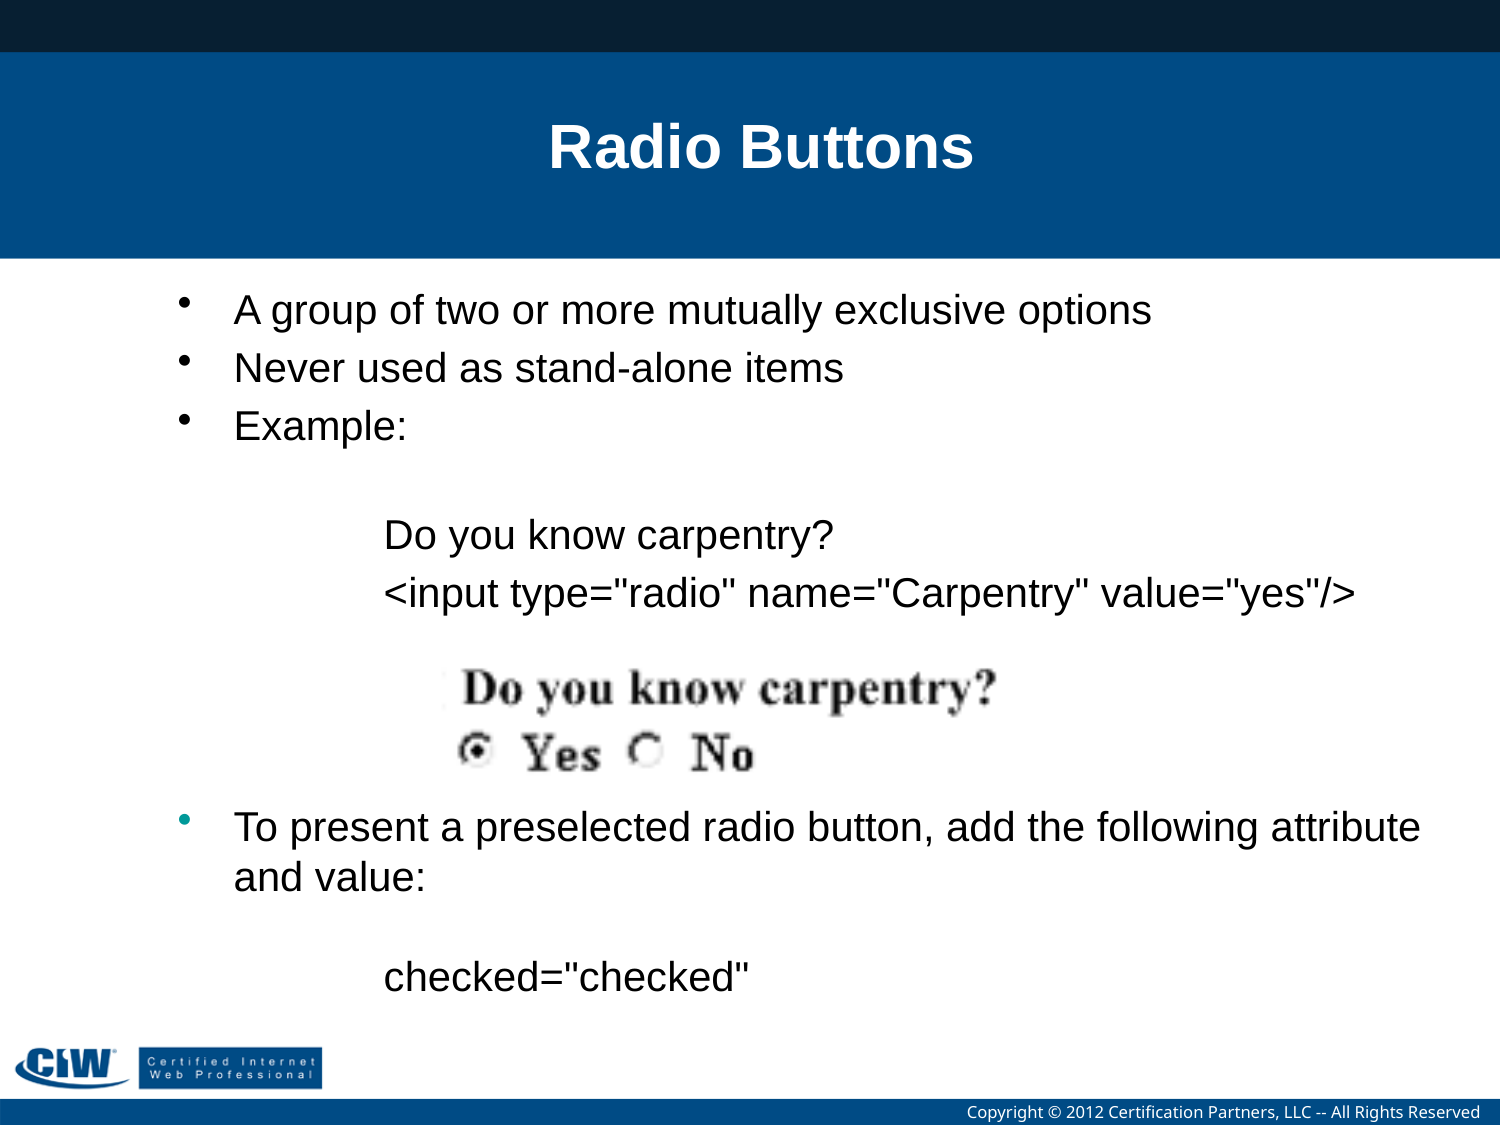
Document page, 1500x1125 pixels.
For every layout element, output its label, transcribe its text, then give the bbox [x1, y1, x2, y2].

list A group of two or more mutually exclusive options Never used as stand-alone items Example: Do you know carpentry? <input type="radio" name="Carpentry" value="yes"/> To present a preselected radio button, add the following attribute and value: checked="checked" [162, 275, 1438, 1013]
picture [0, 0, 1500, 1125]
title Radio Buttons [112, 50, 1413, 238]
